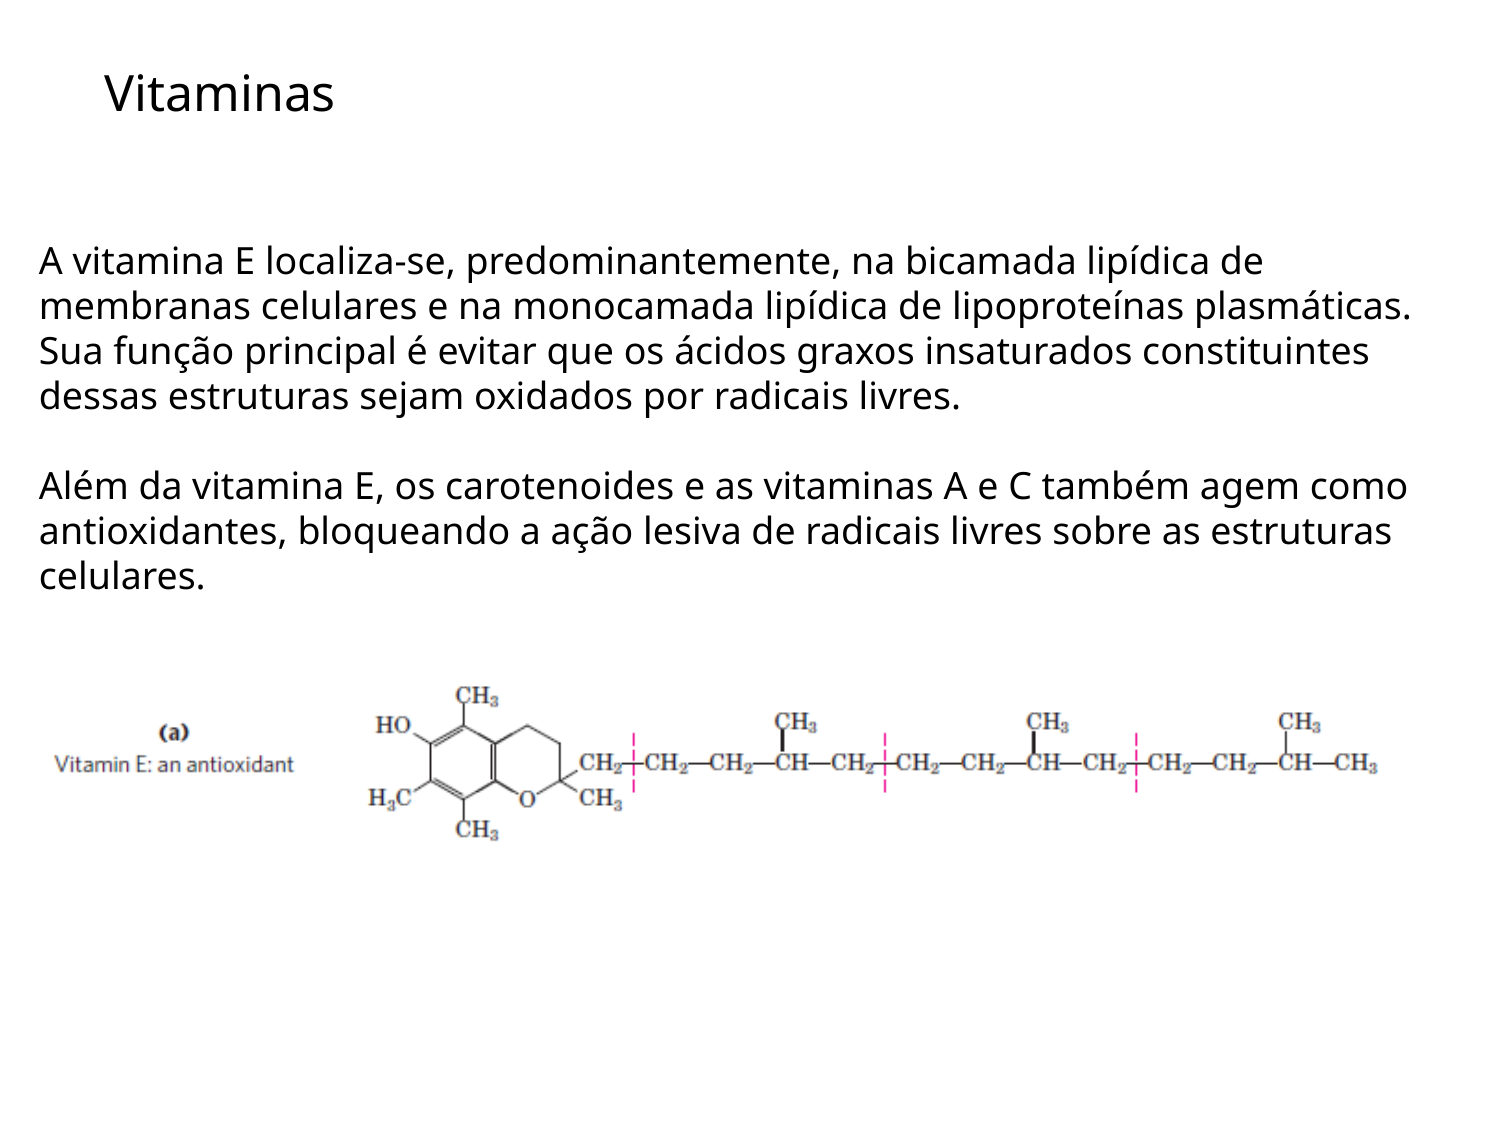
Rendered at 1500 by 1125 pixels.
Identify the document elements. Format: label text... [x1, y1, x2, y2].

text_box A vitamina E localiza-se, predominantemente, na bicamada lipídica de membranas celulares e na monocamada lipídica de lipoproteínas plasmáticas. Sua função principal é evitar que os ácidos graxos insaturados constituintes dessas estruturas sejam oxidados por radicais livres. Além da vitamina E, os carotenoides e as vitaminas A e C também agem como antioxidantes, bloqueando a ação lesiva de radicais livres sobre as estruturas celulares. [24, 184, 1500, 650]
picture [18, 633, 1447, 882]
text_box Vitaminas [76, 54, 1388, 130]
